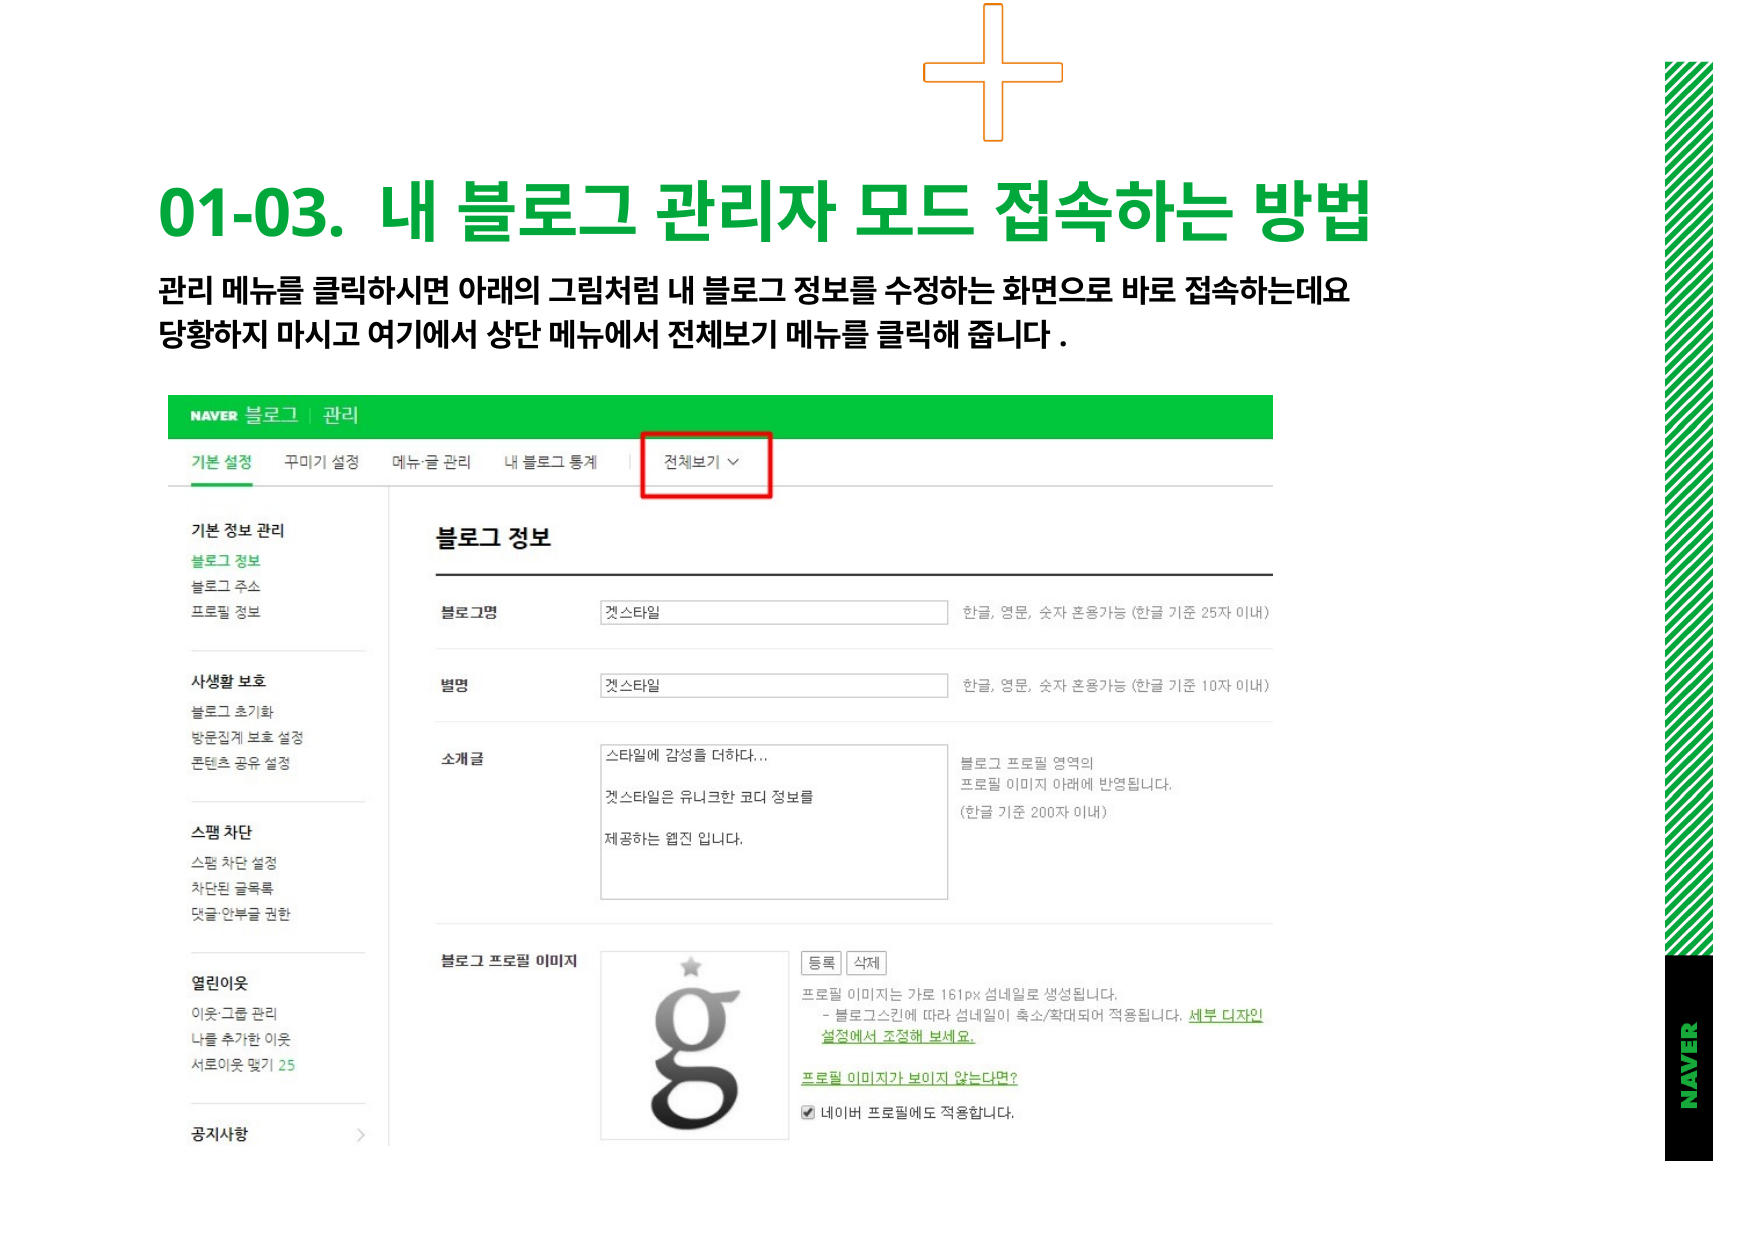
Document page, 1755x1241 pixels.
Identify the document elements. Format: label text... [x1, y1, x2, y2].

list 01-03. 내 블로그 관리자 모드 접속하는 방법 [158, 158, 1476, 237]
picture [167, 395, 1273, 1146]
picture [923, 3, 1063, 142]
text_box 관리 메뉴를 클릭하시면 아래의 그림처럼 내 블로그 정보를 수정하는 화면으로 바로 접속하는데요 당황하지 마시고 여기에서 상단 메뉴에서 전체보기 메뉴를 클릭해 줍니다. [158, 271, 1622, 378]
picture [1665, 58, 1713, 1164]
